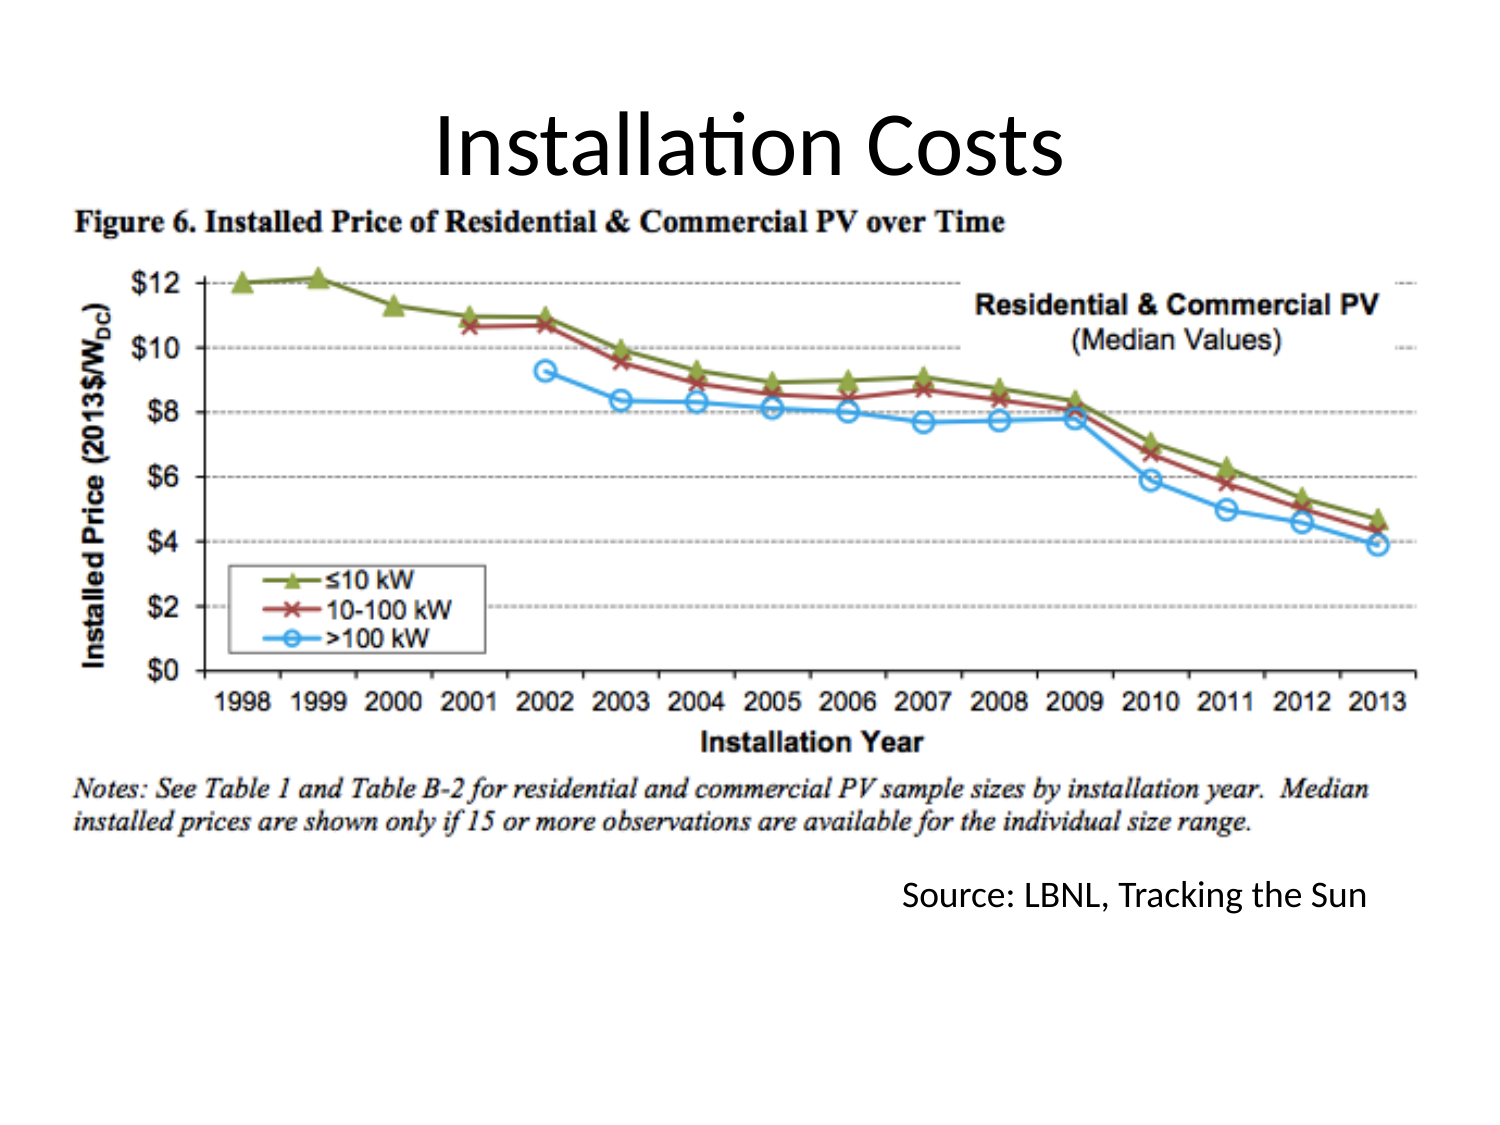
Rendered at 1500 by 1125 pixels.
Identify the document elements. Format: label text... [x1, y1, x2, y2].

title Installation Costs [75, 45, 1425, 185]
picture [49, 187, 1451, 869]
text_box Source: LBNL, Tracking the Sun [887, 862, 1500, 923]
